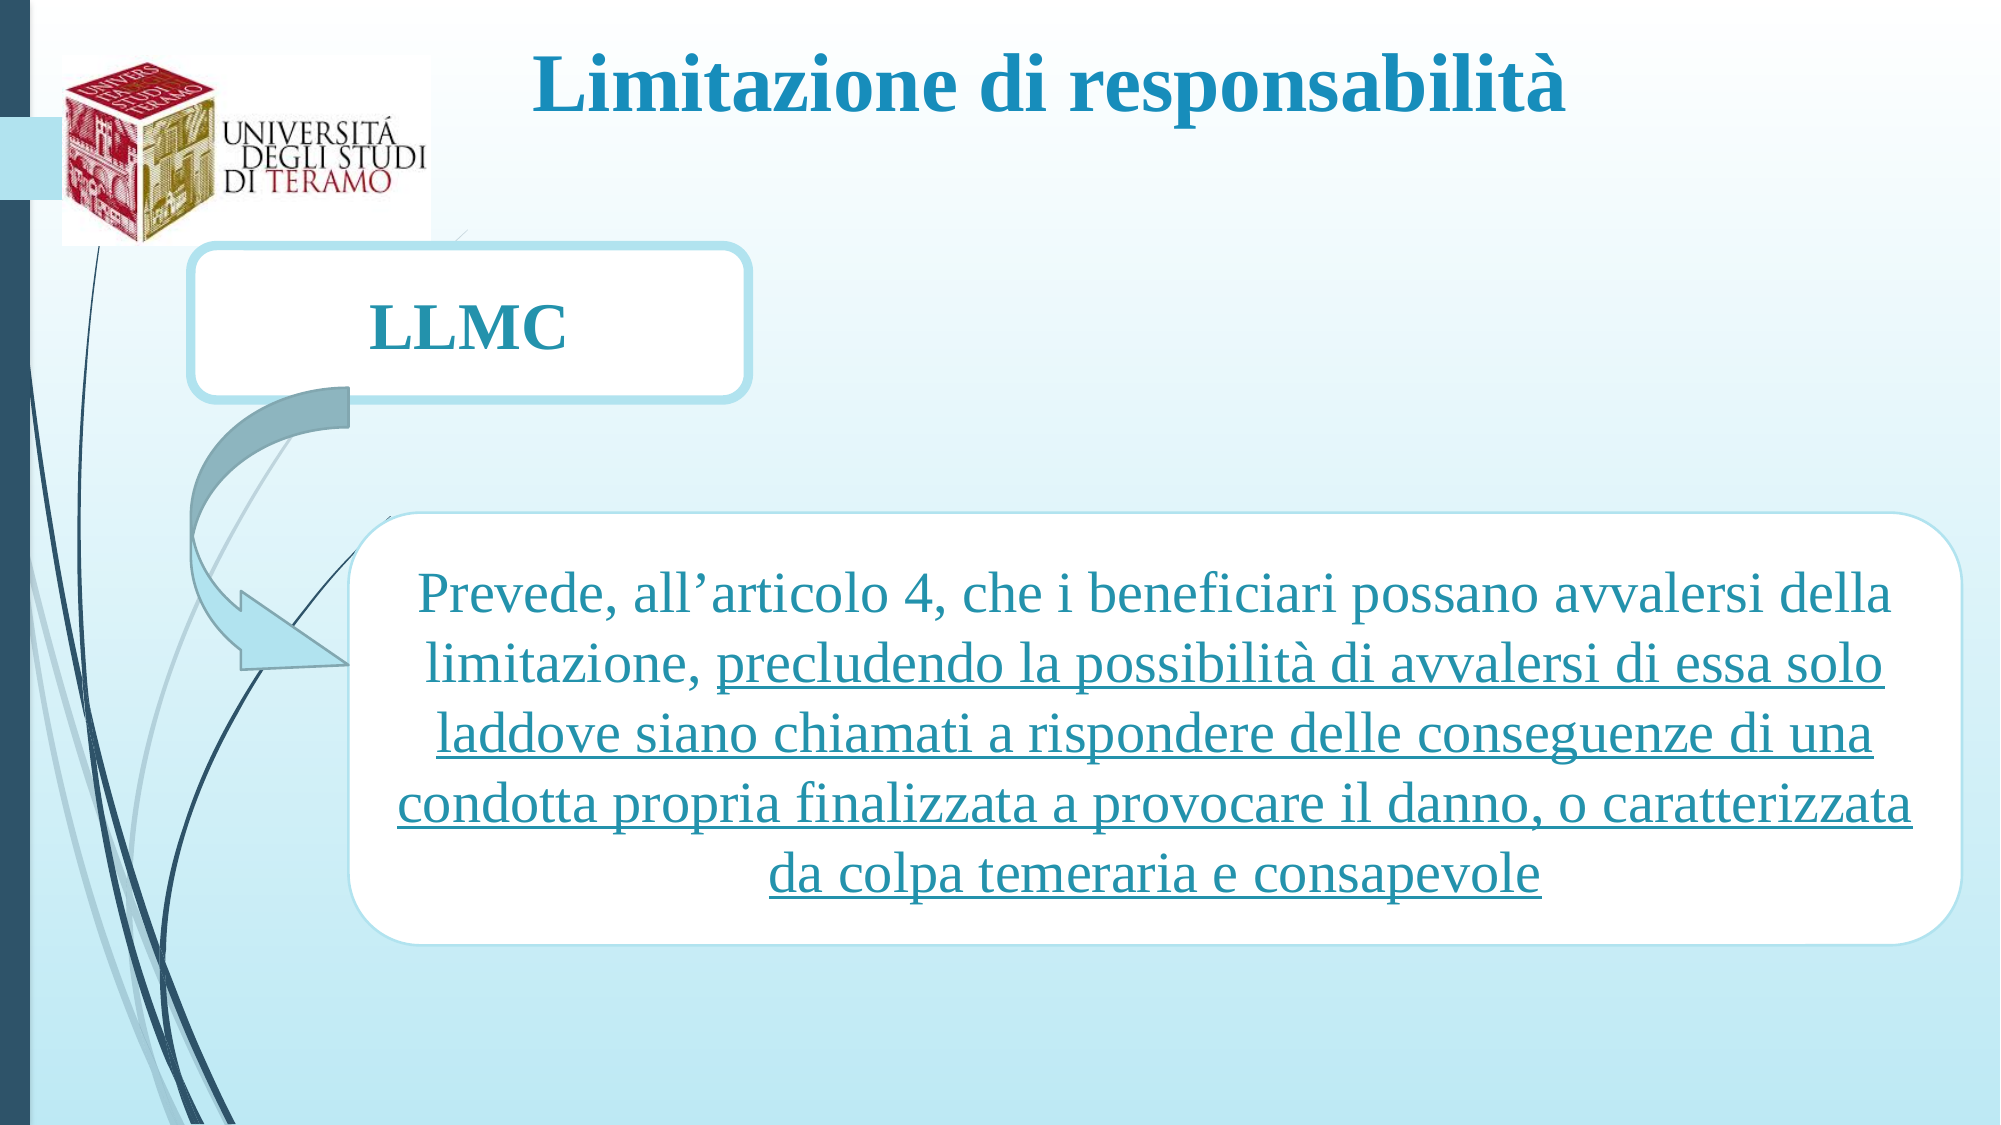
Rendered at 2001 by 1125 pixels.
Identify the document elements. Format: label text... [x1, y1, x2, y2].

text_box LLMC [189, 244, 750, 402]
text_box [189, 386, 350, 672]
text_box Prevede, all’articolo 4, che i beneficiari possano avvalersi della limitazione, precludendo la possibilità di avvalersi di essa solo laddove siano chiamati a rispondere delle conseguenze di una condotta propria finalizzata a provocare il danno, o caratterizzata da colpa temeraria e consapevole [347, 511, 1964, 947]
text_box Limitazione di responsabilità [453, 21, 1648, 151]
picture [61, 55, 431, 246]
